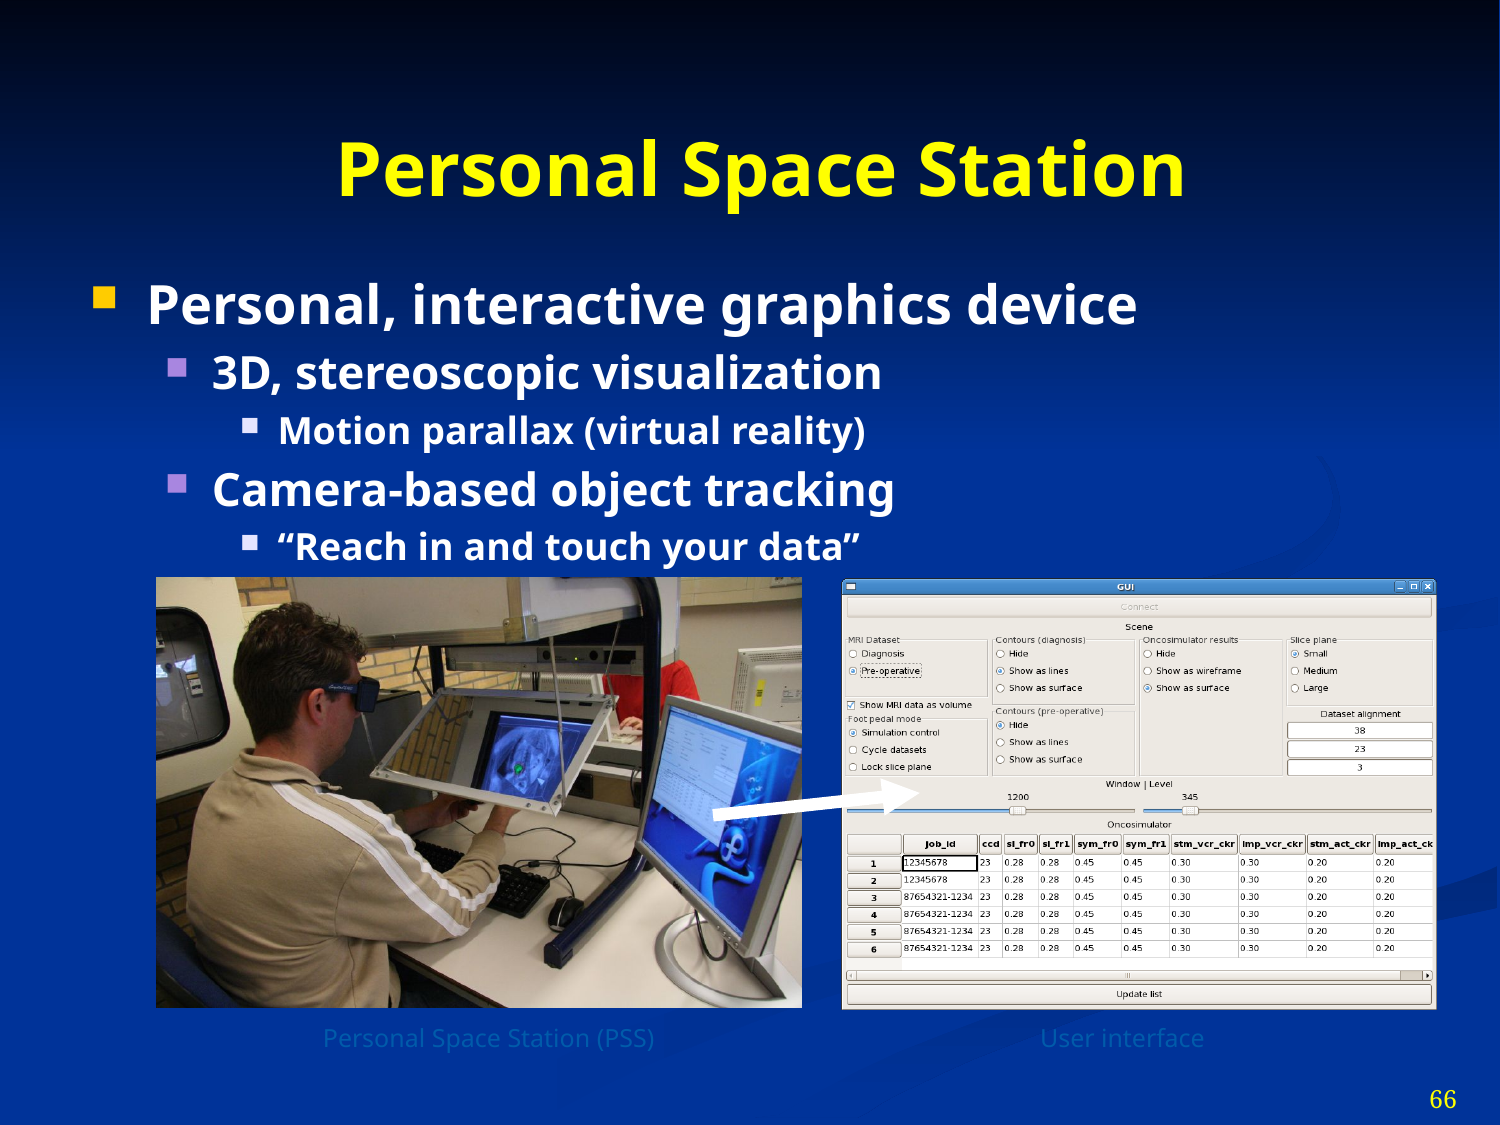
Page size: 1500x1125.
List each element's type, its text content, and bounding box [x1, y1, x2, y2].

text_box User interface [1025, 1018, 1221, 1060]
list Personal, interactive graphics device 3D, stereoscopic visualization Motion parallax (virtual reality) Camera-based object tracking “Reach in and touch your data” [74, 262, 1426, 1006]
title Personal Space Station [123, 113, 1400, 262]
picture [156, 576, 802, 1008]
picture [841, 578, 1437, 1010]
text_box Personal Space Station (PSS) [307, 1015, 671, 1060]
slide_number 66 [1399, 1046, 1473, 1125]
